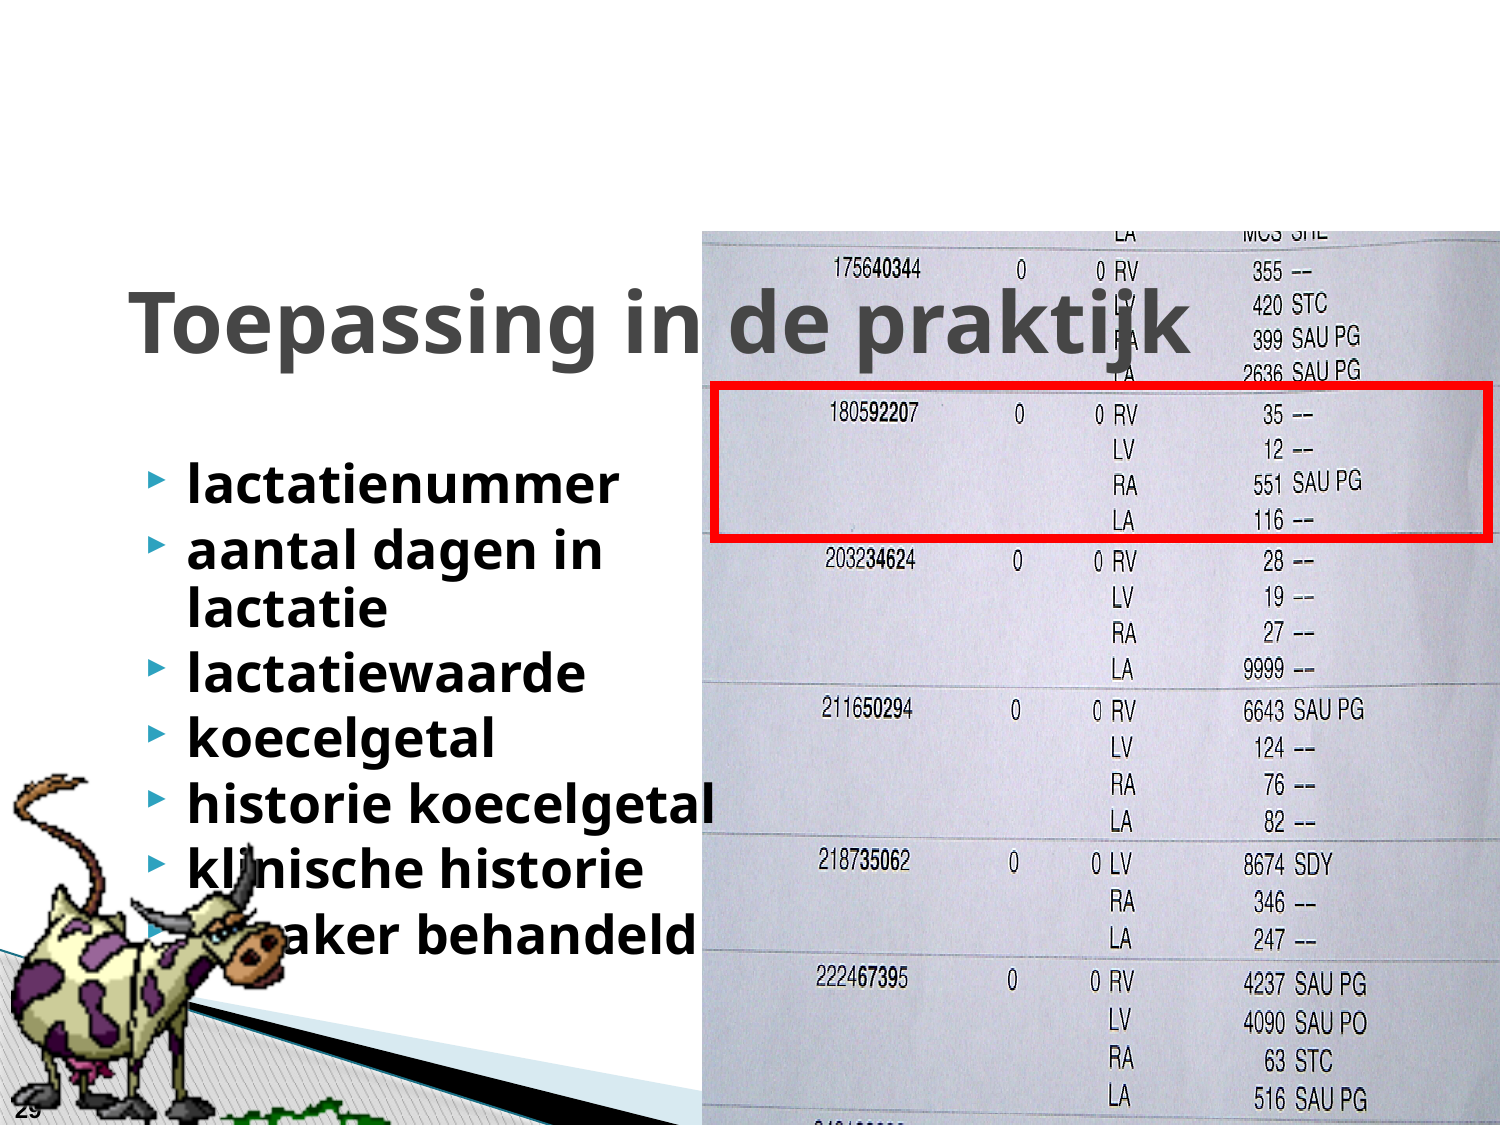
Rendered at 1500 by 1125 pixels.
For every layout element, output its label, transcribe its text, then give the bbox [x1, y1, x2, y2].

title Toepassing in de praktijk [112, 224, 1388, 413]
list lactatienummer aantal dagen in lactatie lactatiewaarde koecelgetal historie koecelgetal klinische historie al vaker behandeld [112, 450, 696, 1000]
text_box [702, 231, 1500, 1125]
picture [11, 754, 396, 1125]
